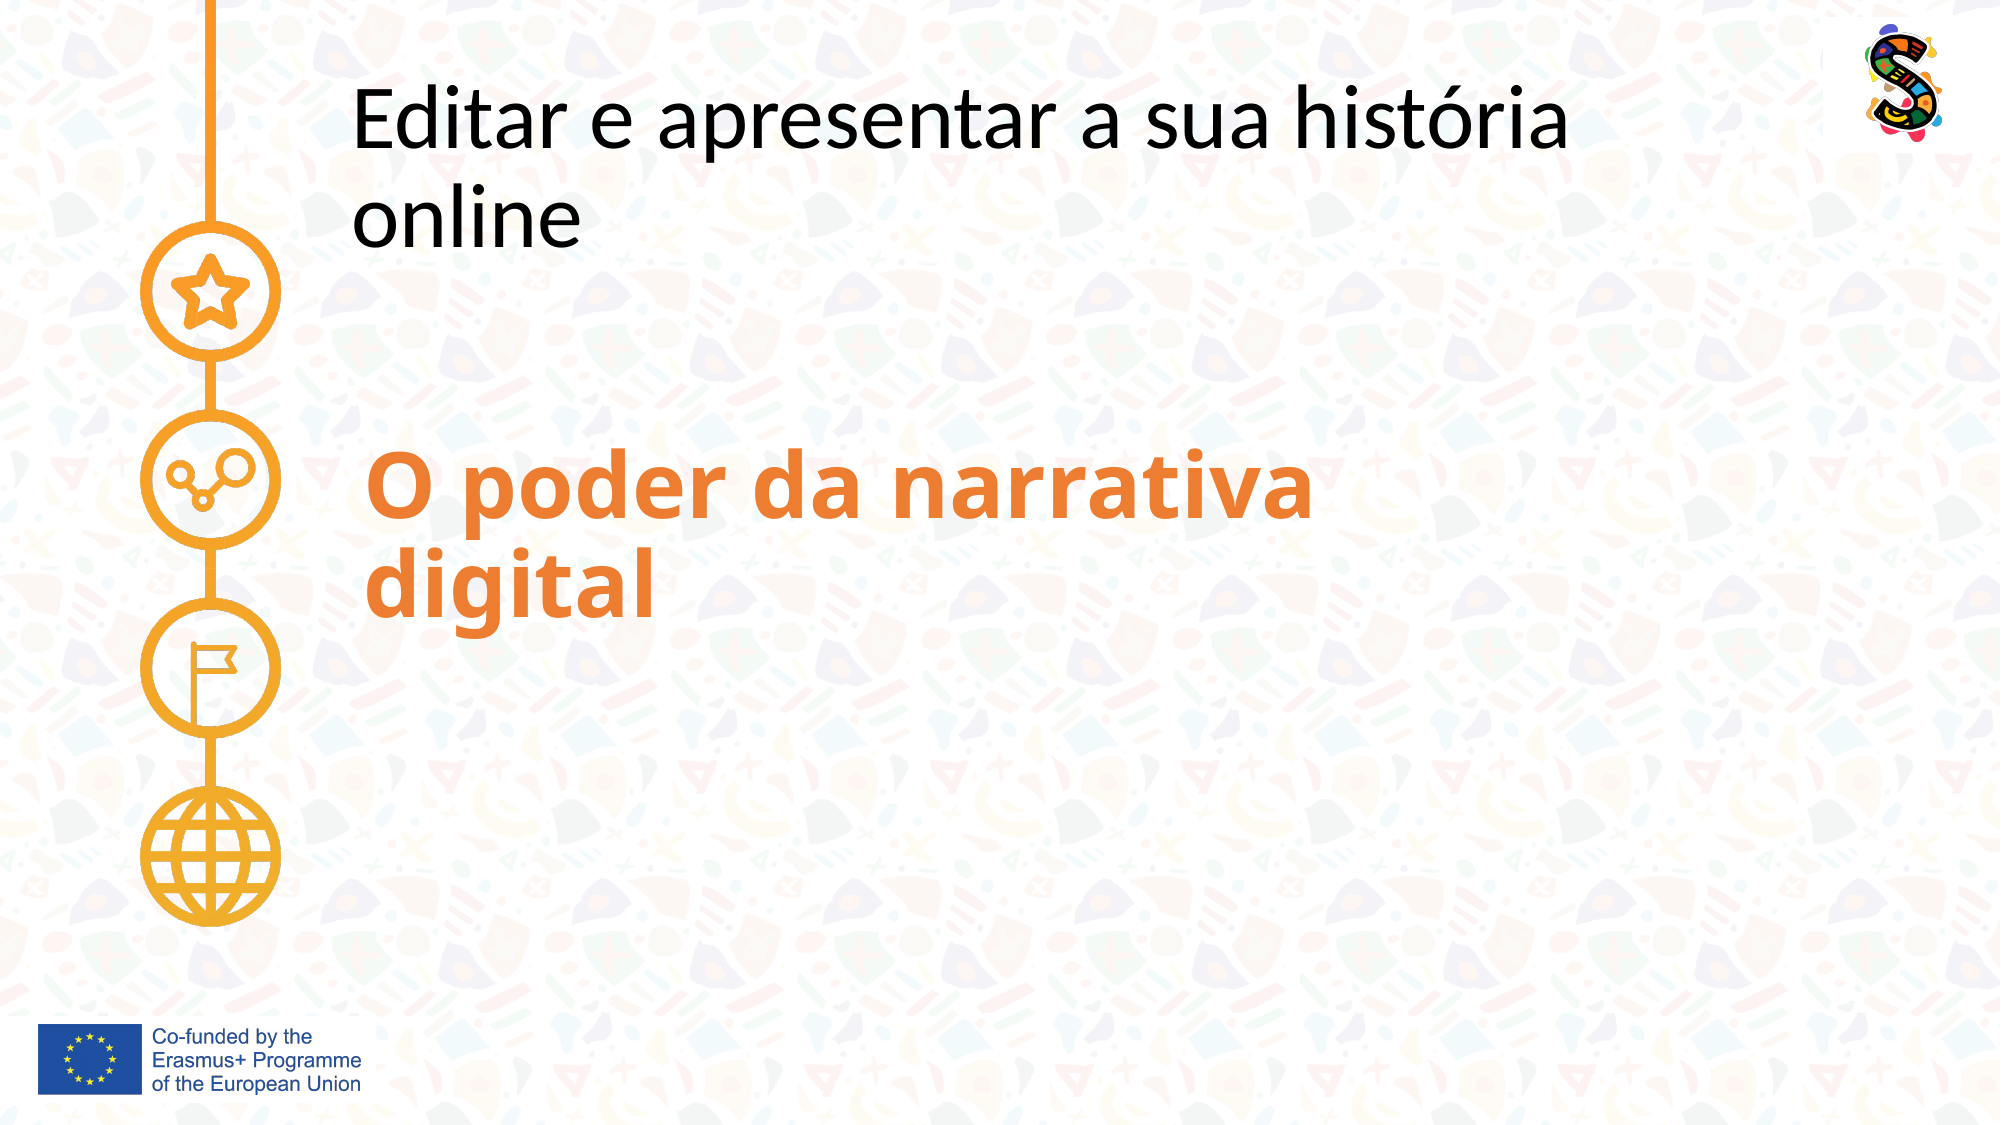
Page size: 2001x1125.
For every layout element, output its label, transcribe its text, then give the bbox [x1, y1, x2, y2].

text_box [0, 1016, 377, 1103]
title Editar e apresentar a sua história online [336, 59, 1808, 278]
picture [139, 0, 281, 928]
picture [1865, 24, 1942, 142]
text_box O poder da narrativa digital [348, 429, 1609, 647]
text_box [1823, 17, 2000, 154]
picture [38, 1023, 361, 1096]
